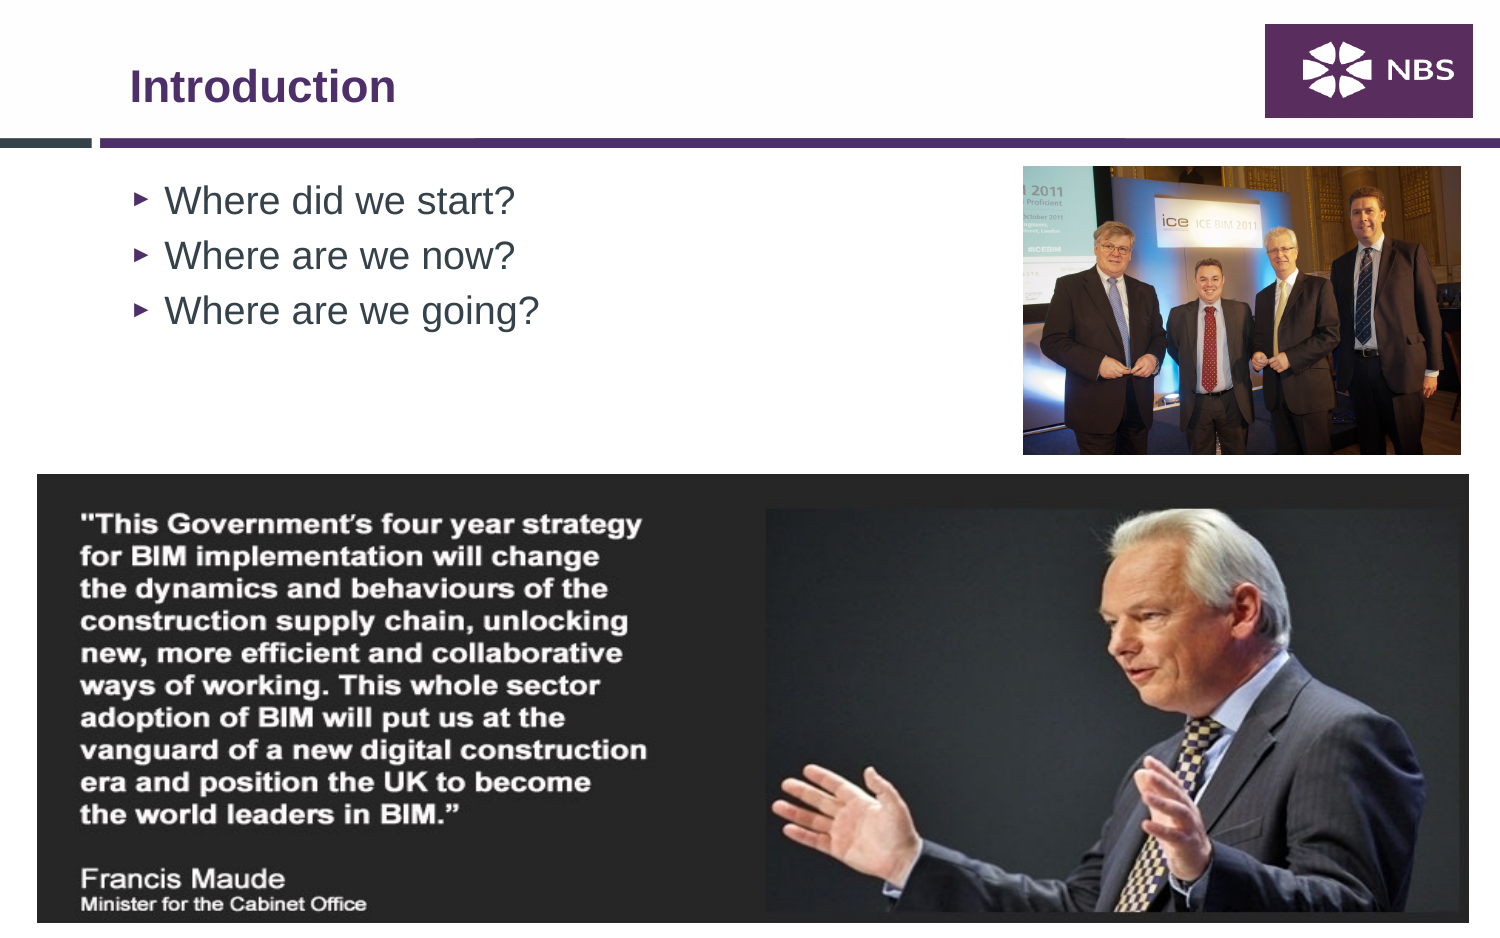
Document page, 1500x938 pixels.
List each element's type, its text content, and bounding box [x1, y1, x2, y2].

picture [0, 0, 1500, 148]
picture [37, 474, 1469, 923]
list Where did we start? Where are we now? Where are we going? [117, 168, 1425, 473]
picture [1023, 166, 1461, 455]
title Introduction [117, 37, 1205, 118]
